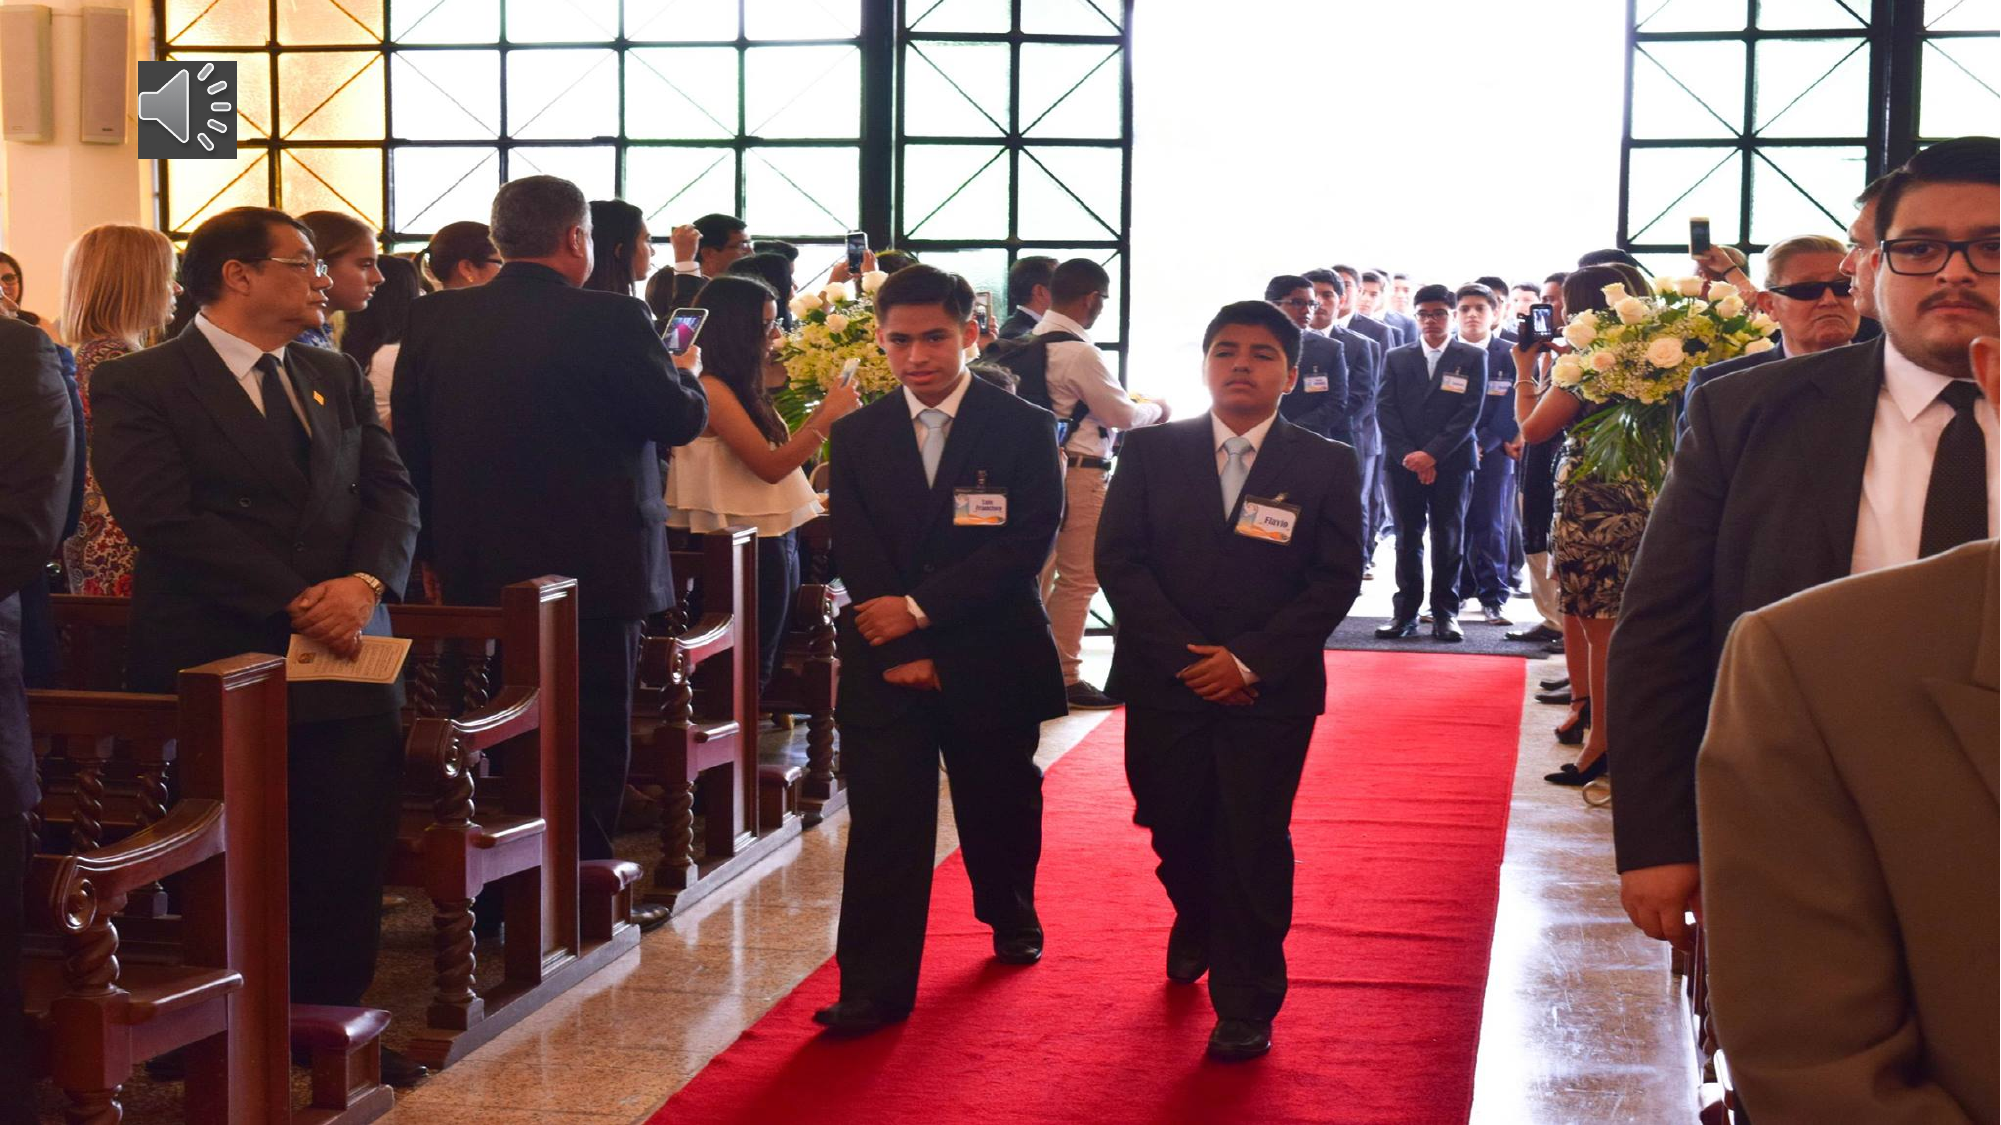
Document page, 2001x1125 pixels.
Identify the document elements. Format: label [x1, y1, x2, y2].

list [0, 0, 2000, 1125]
picture [137, 59, 238, 161]
